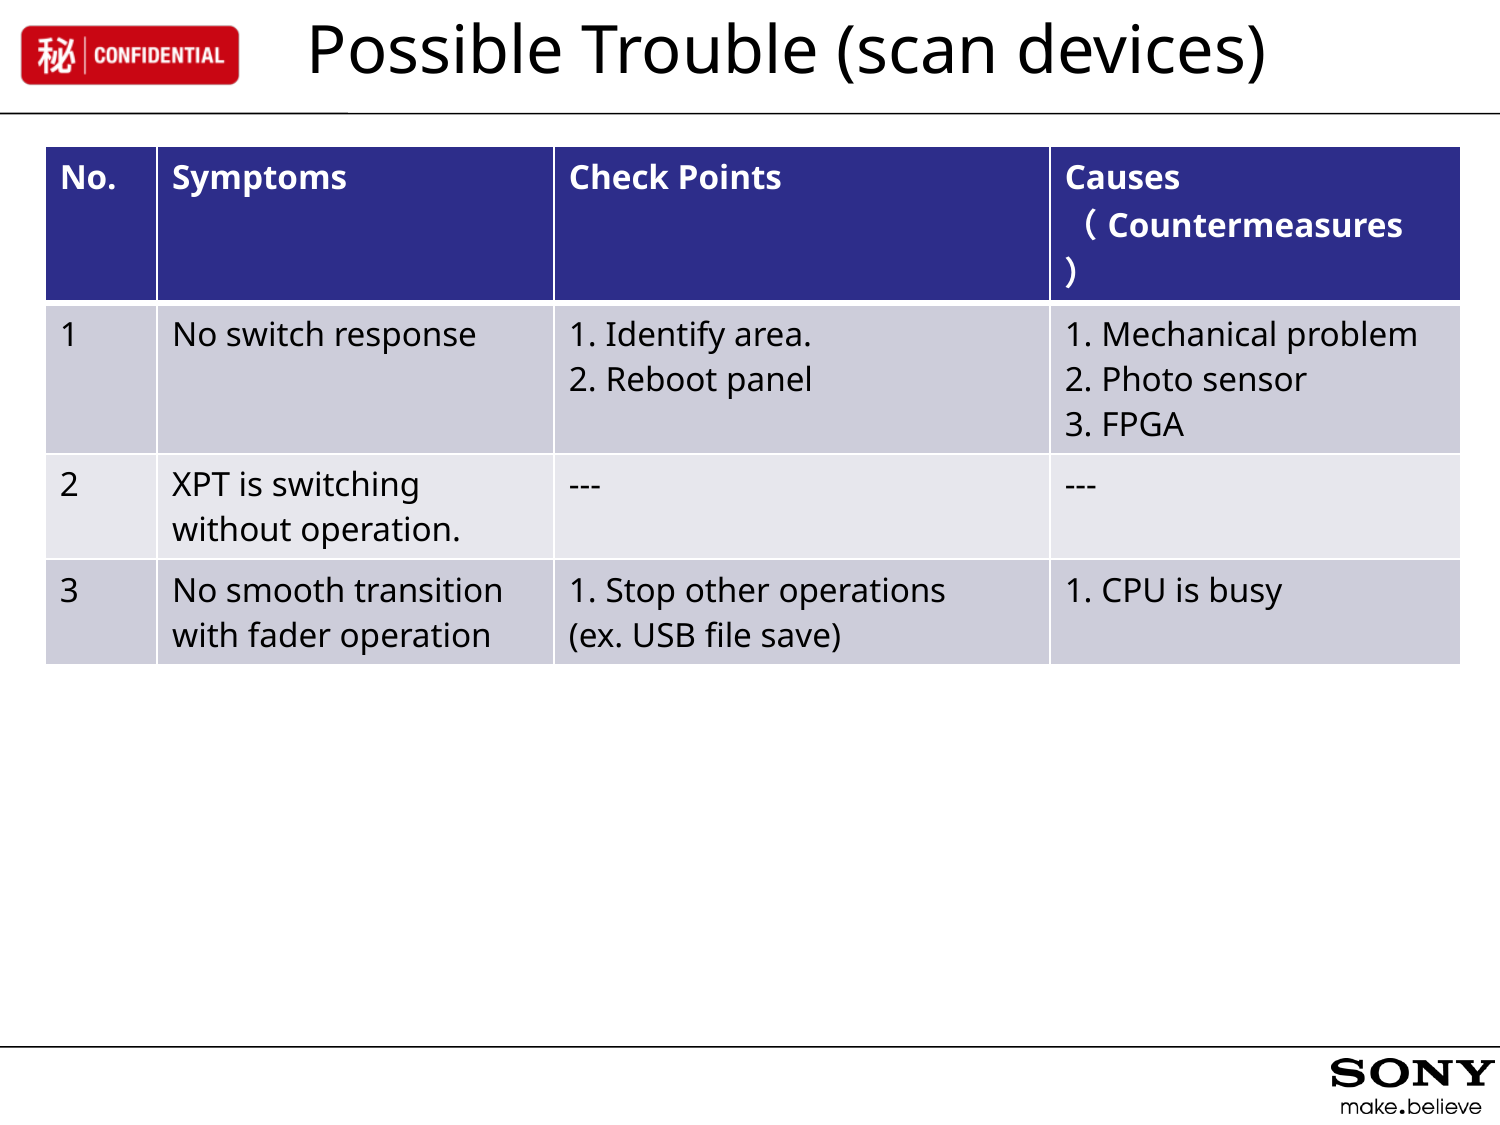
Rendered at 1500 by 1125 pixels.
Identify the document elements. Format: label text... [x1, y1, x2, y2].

table_header Causes （Countermeasures） [1051, 147, 1460, 300]
table_cell 1. Stop other operations (ex. USB file save) [555, 560, 1049, 664]
table_header Check Points [555, 147, 1049, 300]
picture [1331, 1058, 1495, 1114]
table_cell 1. Identify area. 2. Reboot panel [555, 306, 1049, 453]
text_box Possible Trouble (scan devices) [112, 0, 1463, 114]
table_cell 1. CPU is busy [1051, 560, 1460, 664]
table_cell No smooth transition with fader operation [158, 560, 553, 664]
table_cell No switch response [158, 306, 553, 453]
table_cell 1. Mechanical problem 2. Photo sensor 3. FPGA [1051, 306, 1460, 453]
table_cell 1 [46, 306, 156, 453]
picture [17, 21, 112, 90]
table_header No. [46, 147, 156, 300]
table_cell --- [555, 455, 1049, 558]
table_cell 2 [46, 455, 156, 558]
table_cell XPT is switching without operation. [158, 455, 553, 558]
table_cell --- [1051, 455, 1460, 558]
table_cell 3 [46, 560, 156, 664]
table_header Symptoms [158, 147, 553, 300]
